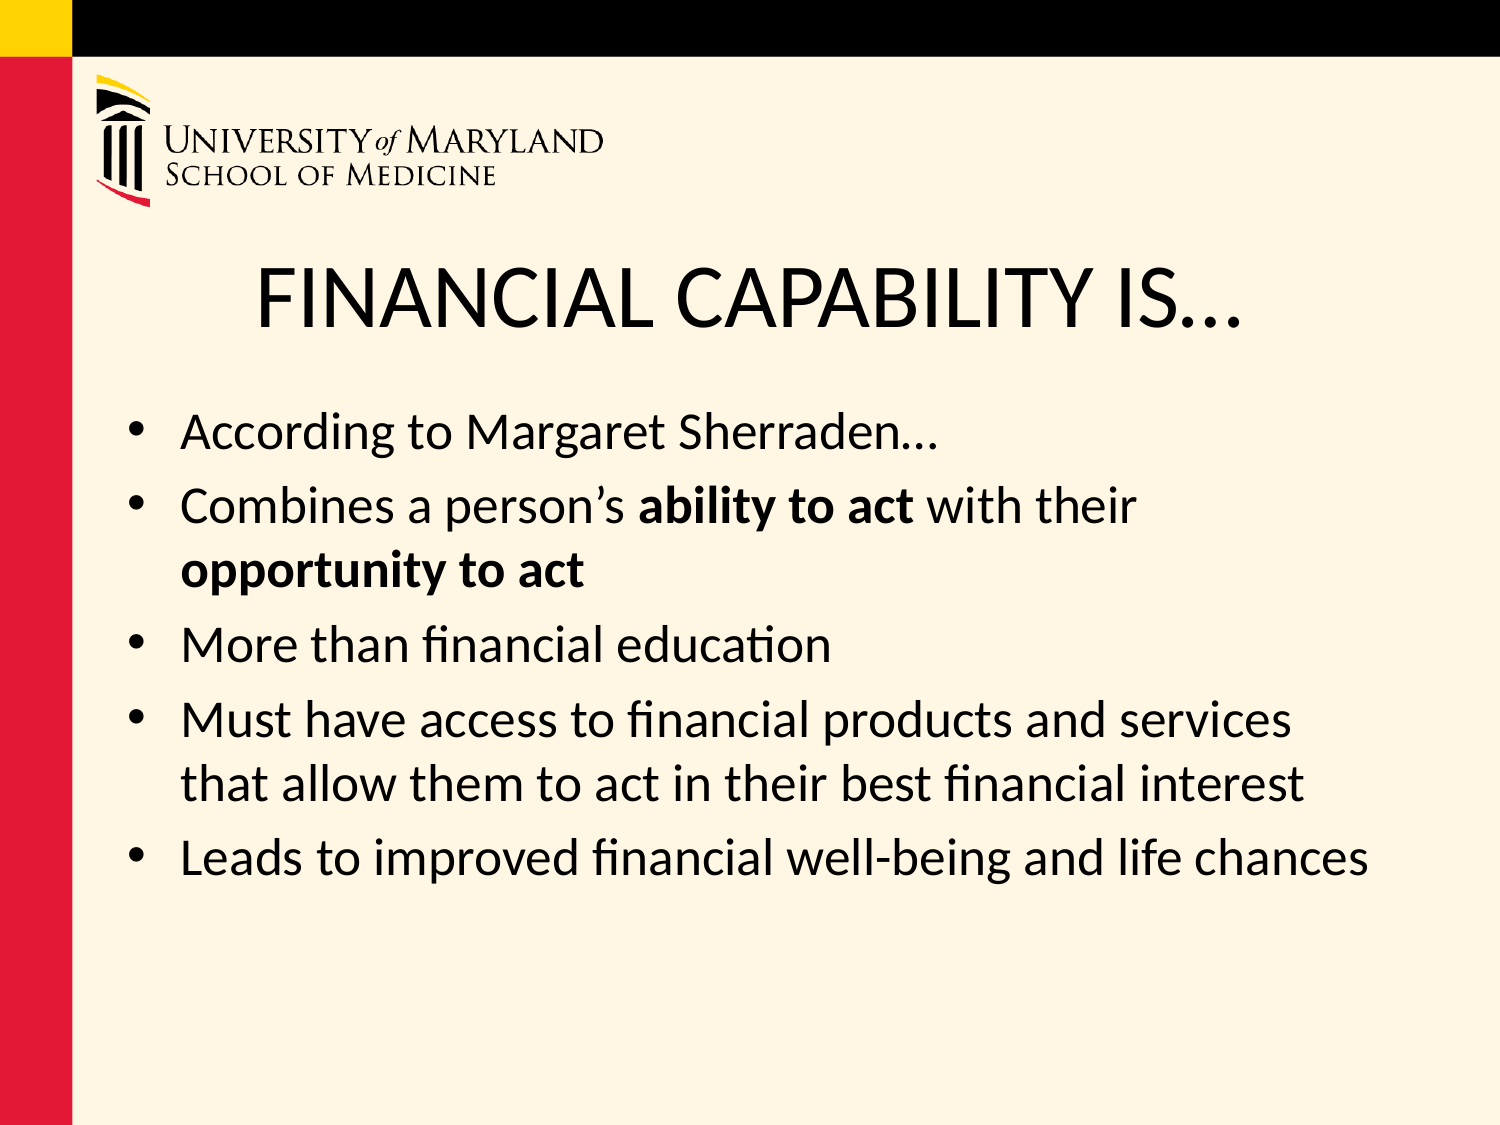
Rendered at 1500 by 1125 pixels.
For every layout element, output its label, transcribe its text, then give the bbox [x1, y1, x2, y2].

title FINANCIAL CAPABILITY IS… [75, 197, 1425, 385]
list According to Margaret Sherraden…​ Combines a person’s ability to act with their opportunity to act​ More than financial education​ Must have access to financial products and services that allow them to act in their best financial interest​ Leads to improved financial well-being and life chances​ [112, 388, 1388, 950]
picture [0, 0, 1500, 1125]
